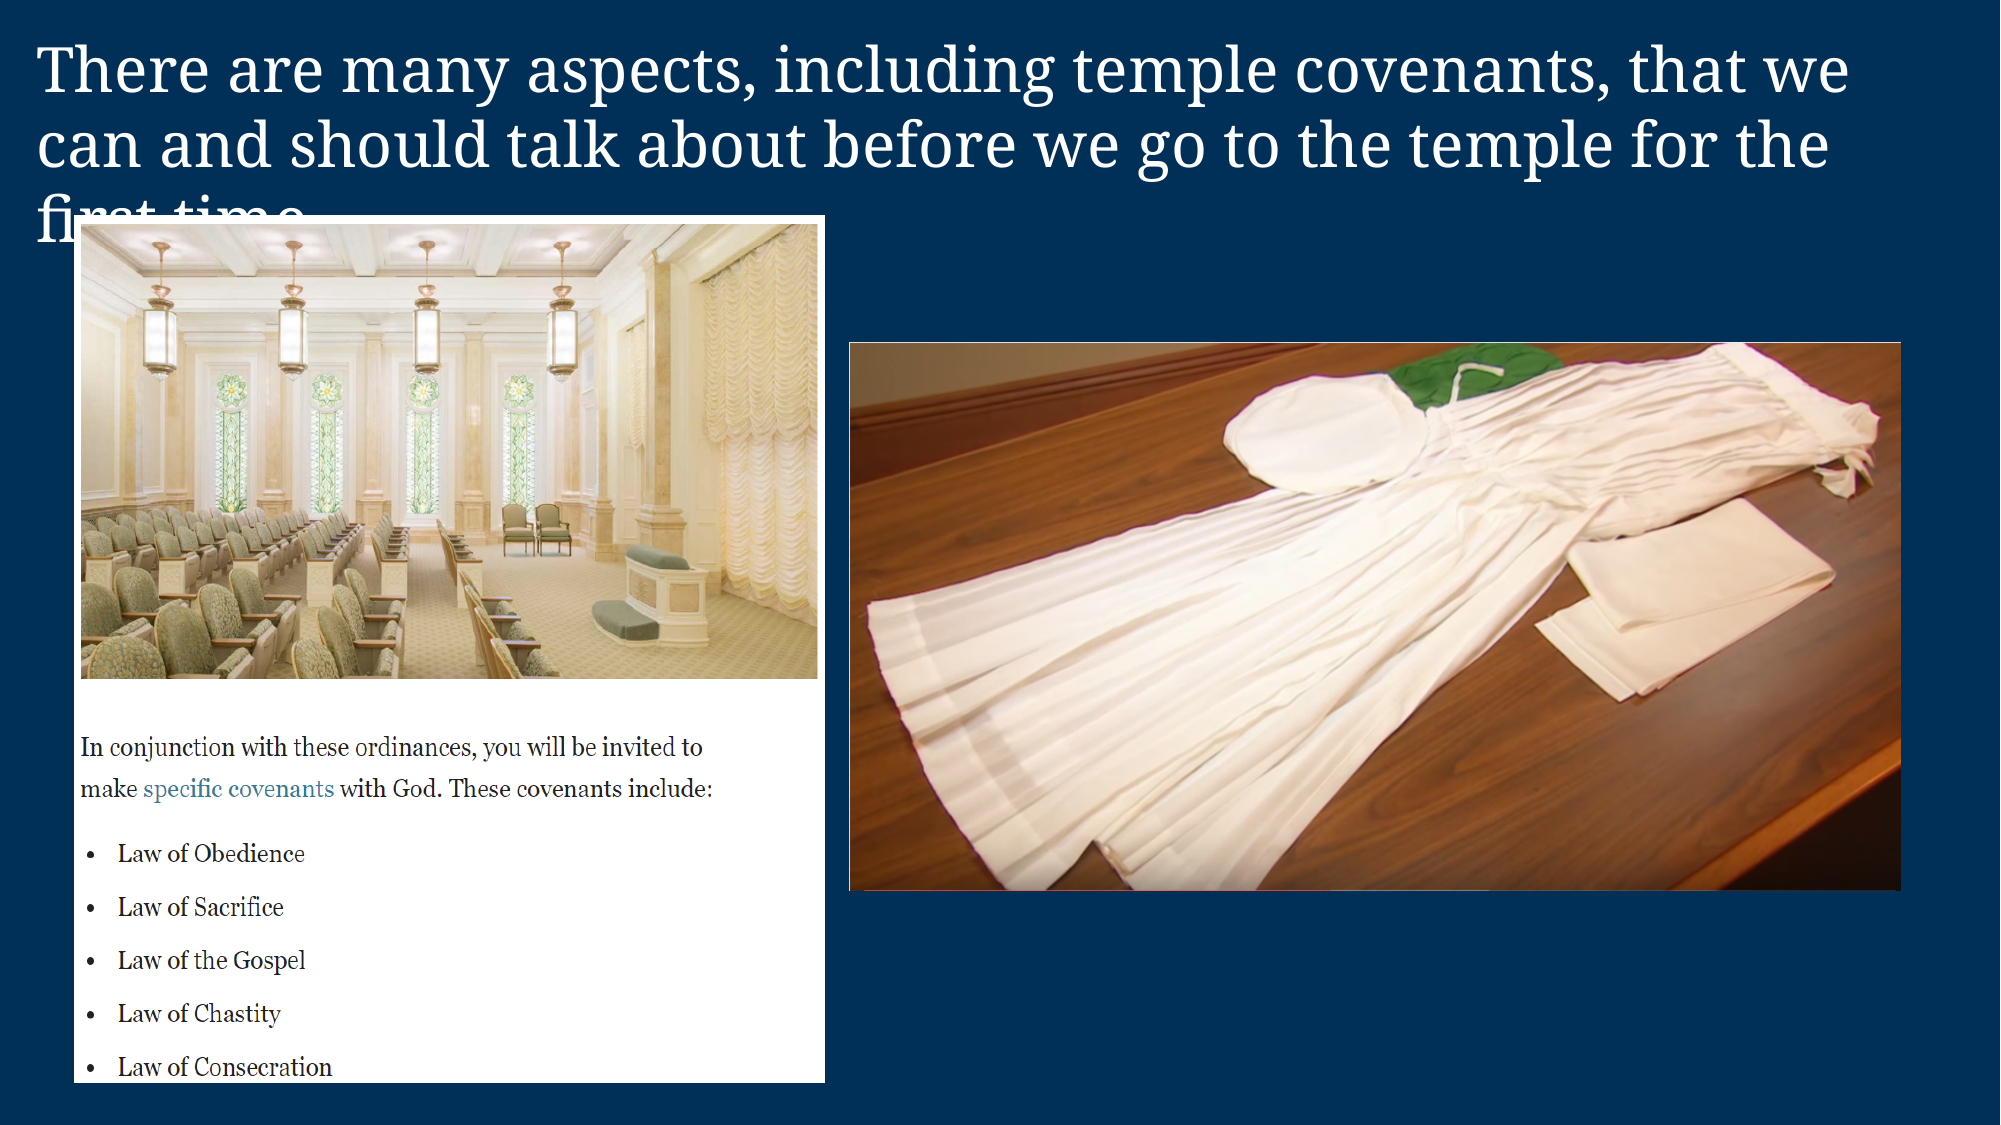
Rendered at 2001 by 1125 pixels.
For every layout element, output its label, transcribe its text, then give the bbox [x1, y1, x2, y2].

picture [74, 215, 825, 1083]
title There are many aspects, including temple covenants, that we can and should talk about before we go to the temple for the first time. [21, 22, 1979, 369]
picture [849, 342, 1901, 891]
